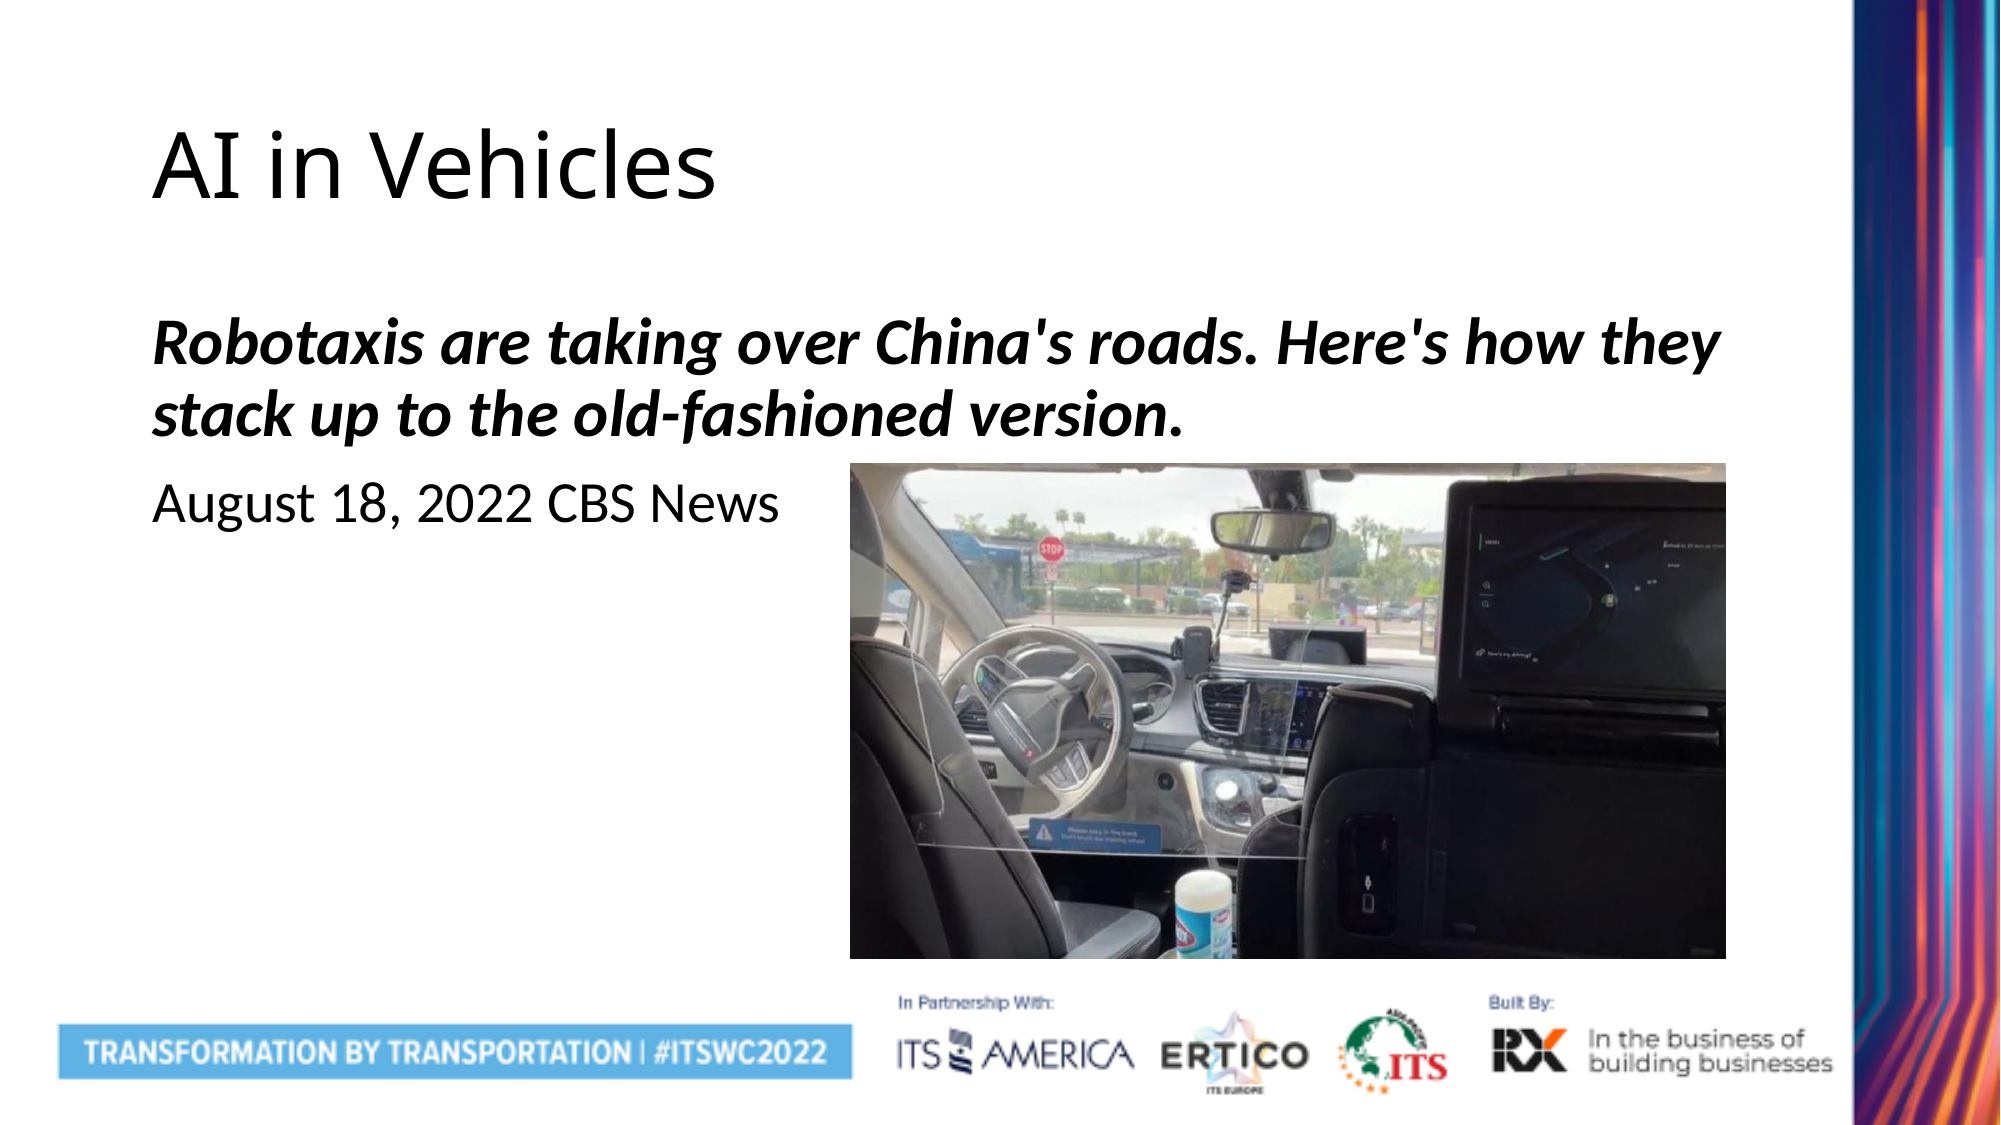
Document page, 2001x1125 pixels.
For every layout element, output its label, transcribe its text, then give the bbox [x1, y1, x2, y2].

title AI in Vehicles [137, 59, 1863, 278]
list Robotaxis are taking over China's roads. Here's how they stack up to the old-fashioned version. August 18, 2022 CBS News [137, 299, 1863, 1014]
picture [0, 0, 2000, 1125]
